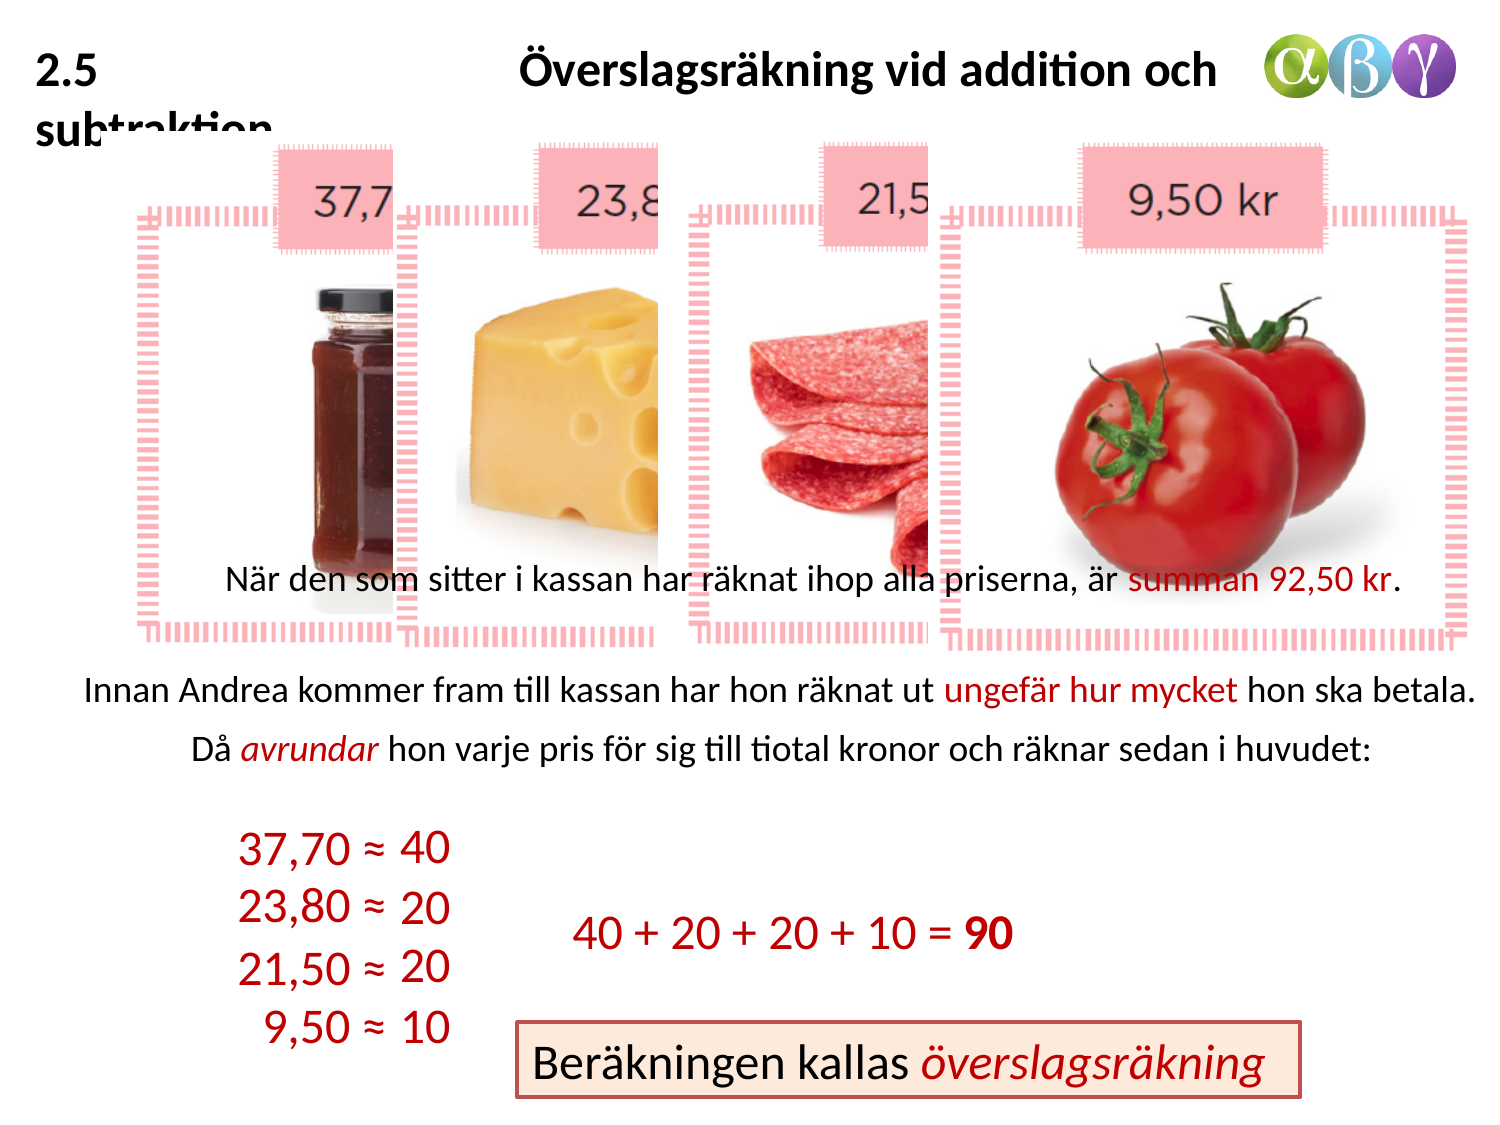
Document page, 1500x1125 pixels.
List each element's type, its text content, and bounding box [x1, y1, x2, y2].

text_box 10 [373, 985, 520, 1061]
text_box Då avrundar hon varje pris för sig till tiotal kronor och räknar sedan i huvudet: [176, 716, 1422, 777]
text_box 40 + 20 + 20 + 10 = [557, 891, 1001, 967]
text_box 21,50 ≈ [222, 928, 373, 1004]
text_box 90 [1001, 891, 1058, 967]
text_box Beräkningen kallas överslagsräkning [515, 1020, 1302, 1099]
text_box 20 [373, 866, 520, 925]
text_box 2.5 Överslagsräkning vid addition och subtraktion [20, 28, 1481, 164]
picture [100, 131, 1481, 672]
text_box 37,70 ≈ [222, 807, 373, 865]
text_box 20 [373, 925, 520, 985]
text_box 23,80 ≈ [222, 865, 412, 928]
text_box Innan Andrea kommer fram till kassan har hon räknat ut ungefär hur mycket hon ska betala. [68, 657, 1500, 718]
text_box 9,50 ≈ [247, 985, 373, 1061]
text_box 40 [373, 806, 520, 866]
picture [1264, 34, 1456, 99]
